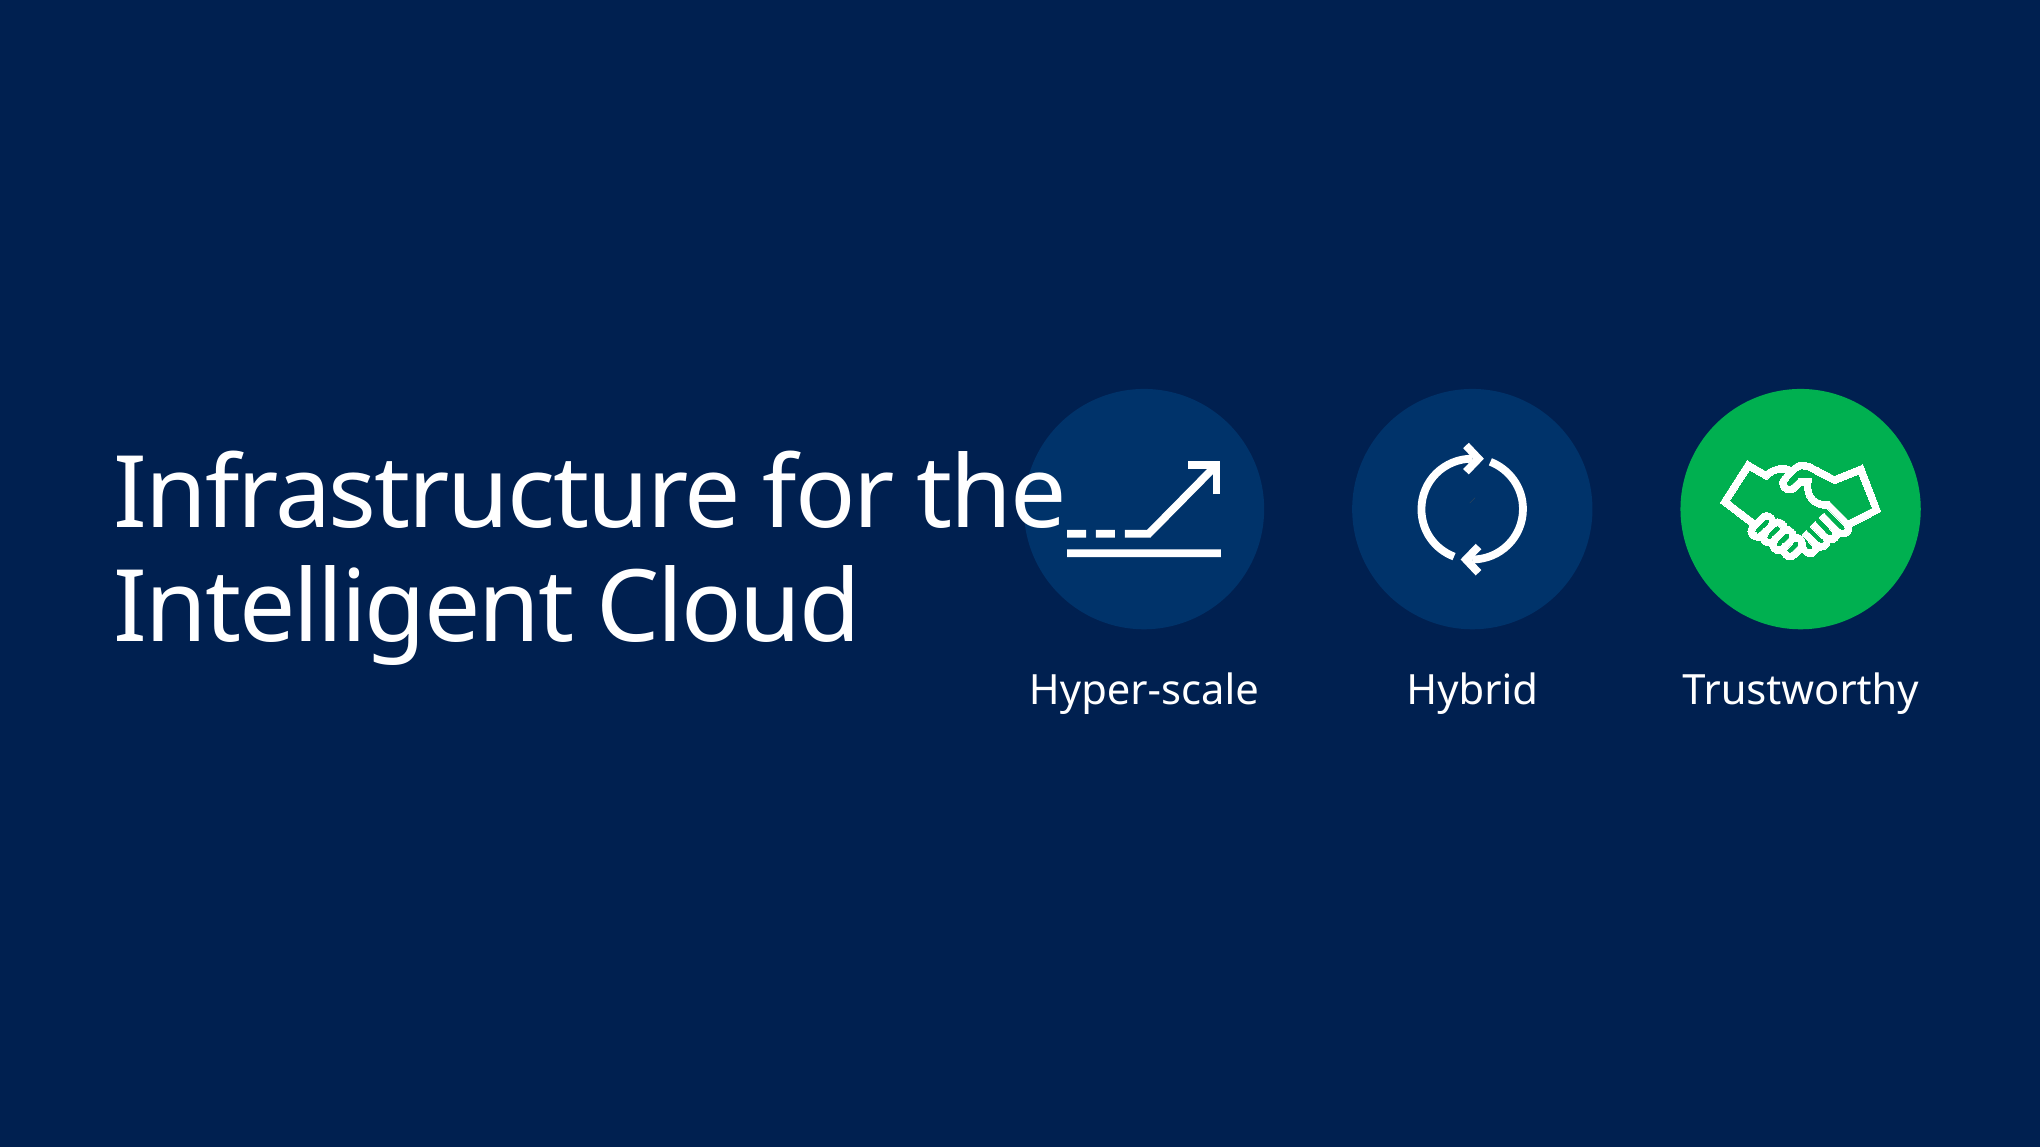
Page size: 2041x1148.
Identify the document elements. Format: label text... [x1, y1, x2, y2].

text_box Infrastructure for the Intelligent Cloud [99, 428, 964, 672]
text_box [964, 388, 1292, 778]
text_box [1652, 388, 1980, 778]
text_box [1292, 388, 1652, 778]
